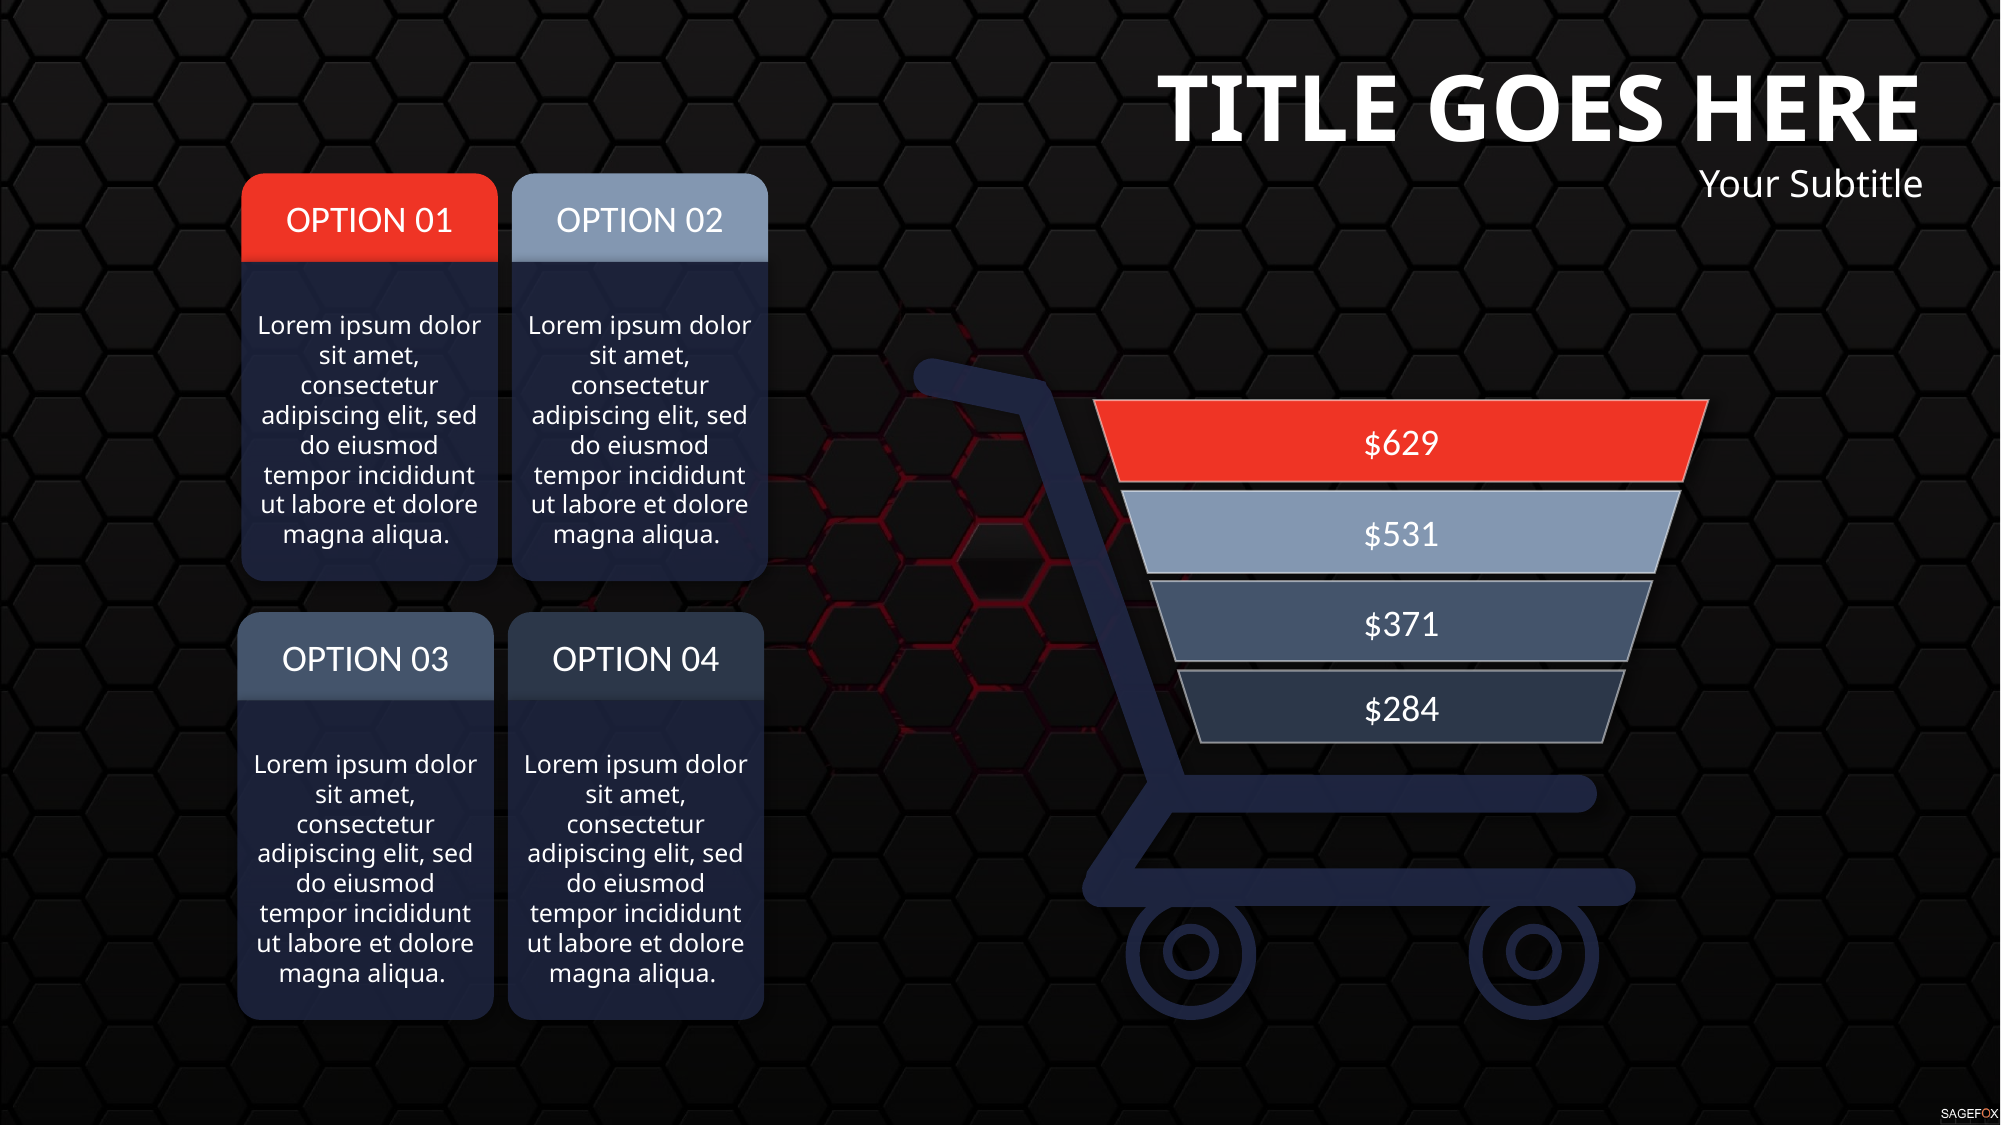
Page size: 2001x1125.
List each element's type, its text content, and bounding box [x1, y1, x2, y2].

text_box OPTION 04 [506, 611, 766, 697]
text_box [511, 261, 769, 582]
text_box OPTION 02 [510, 172, 770, 258]
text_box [507, 700, 765, 1020]
text_box OPTION 03 [236, 611, 495, 696]
text_box $284 [1176, 669, 1627, 744]
text_box TITLE GOES HERE Your Subtitle [1035, 42, 1939, 212]
text_box $371 [1148, 580, 1654, 663]
text_box $531 [1120, 489, 1682, 574]
text_box [912, 357, 1637, 1021]
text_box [237, 700, 494, 1020]
text_box OPTION 01 [240, 172, 499, 257]
text_box $629 [1092, 399, 1710, 483]
picture [0, 0, 2001, 1125]
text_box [241, 261, 498, 582]
